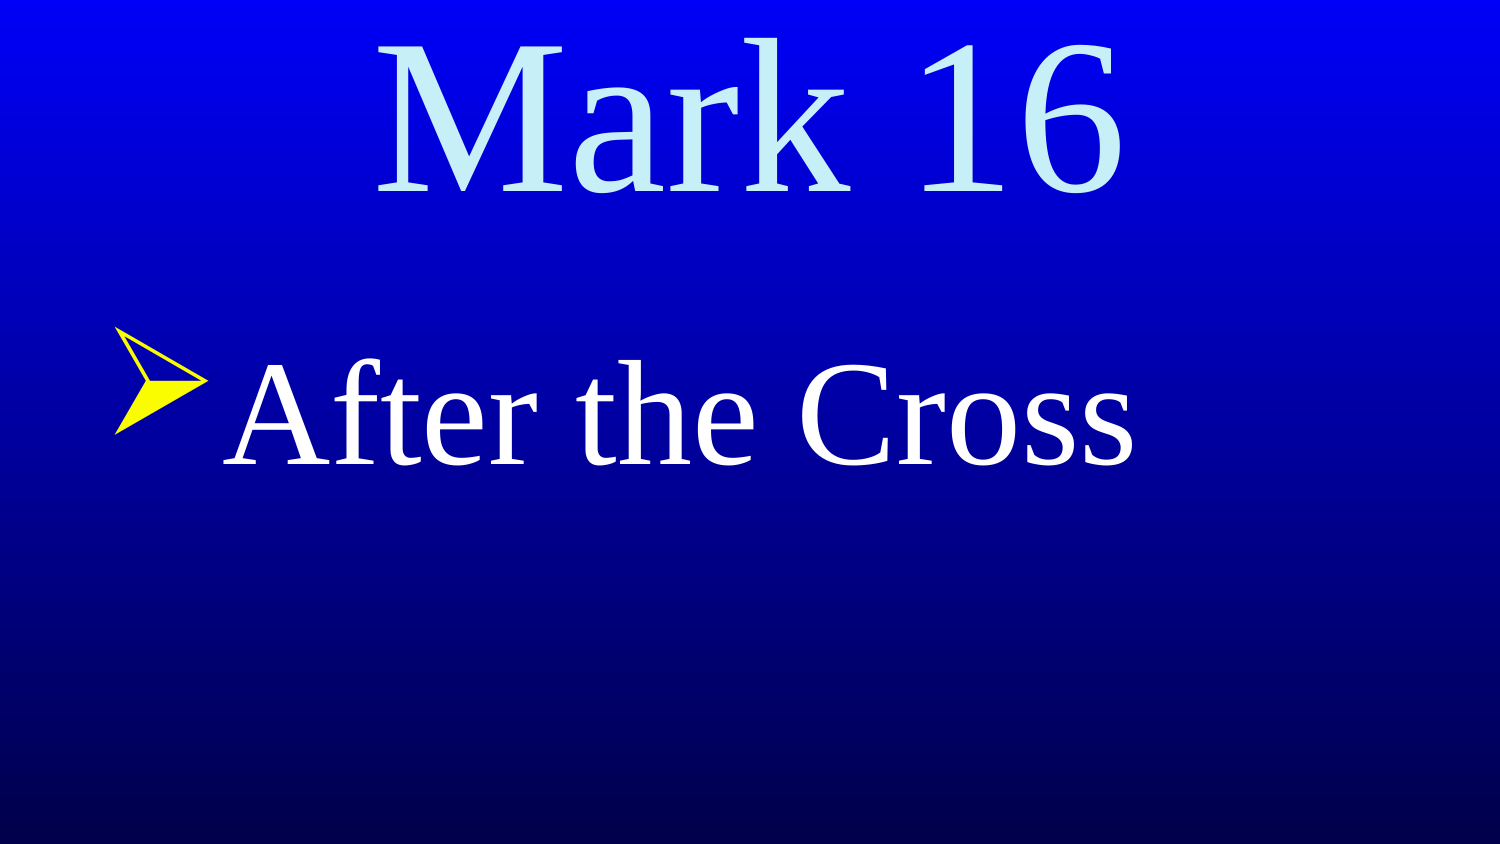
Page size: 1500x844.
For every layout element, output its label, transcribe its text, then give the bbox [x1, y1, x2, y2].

title Mark 16 [0, 34, 1500, 223]
list After the Cross [87, 356, 1476, 788]
